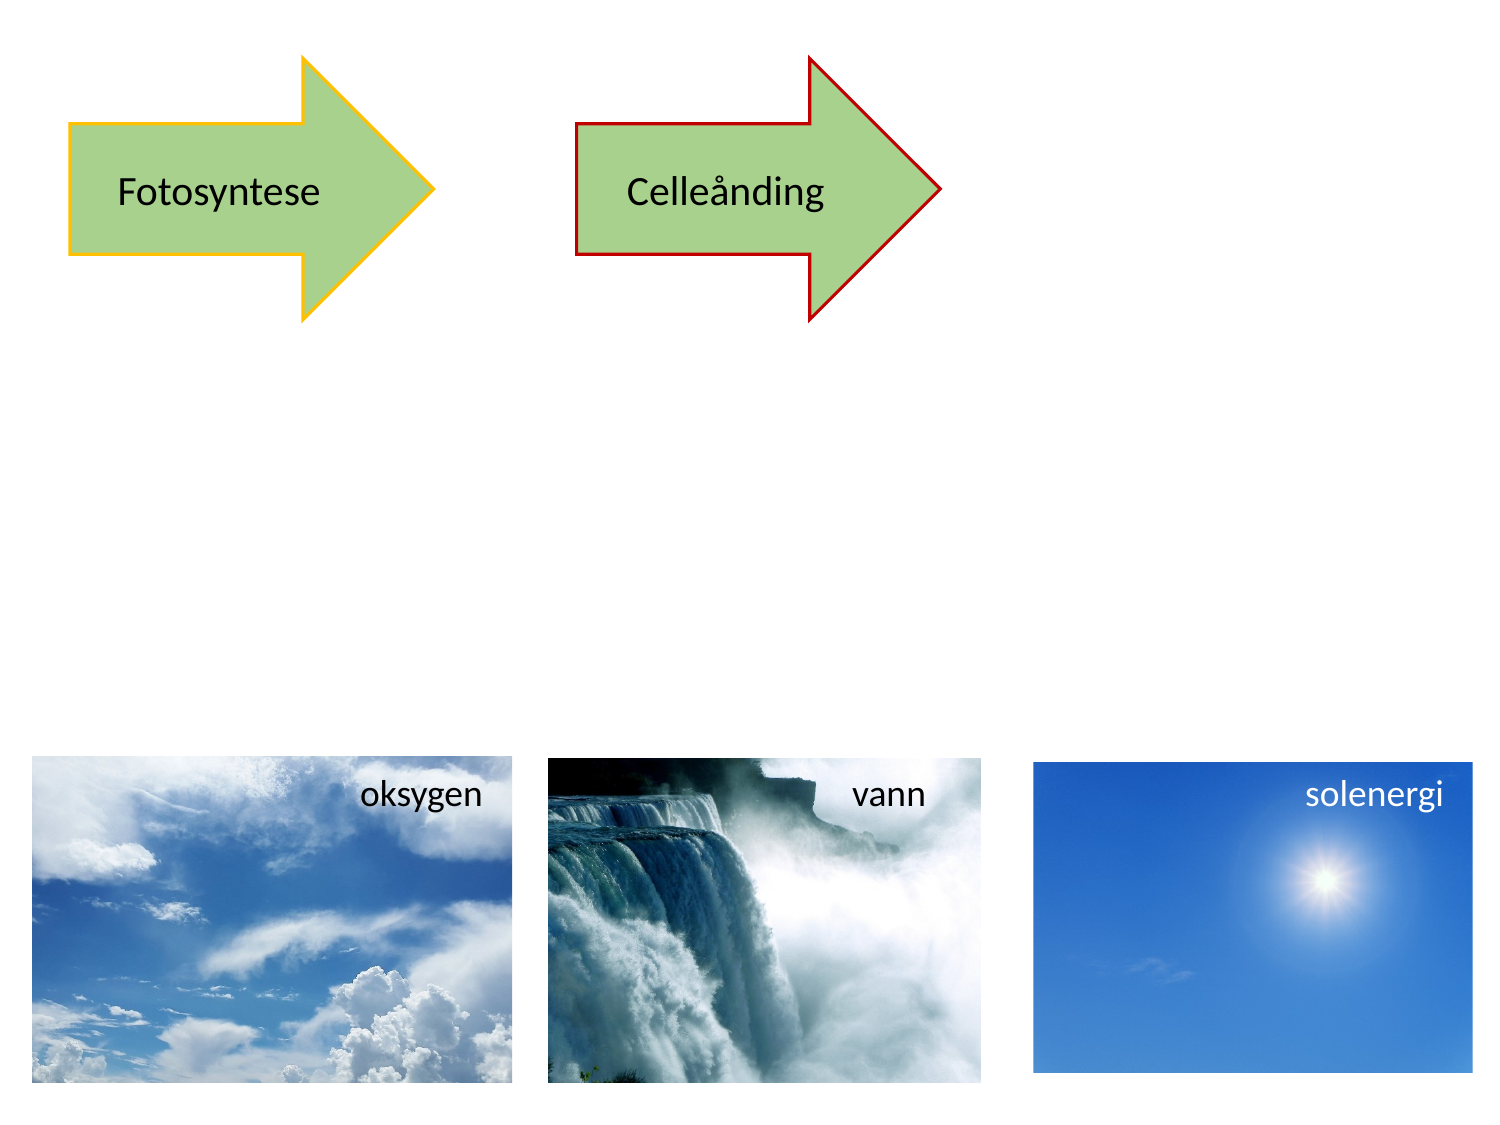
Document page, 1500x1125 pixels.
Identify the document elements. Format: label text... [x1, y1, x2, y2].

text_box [1033, 761, 1473, 1073]
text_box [31, 755, 522, 1083]
text_box Celleånding [575, 55, 942, 323]
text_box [548, 758, 1014, 1083]
text_box Fotosyntese [68, 55, 436, 323]
